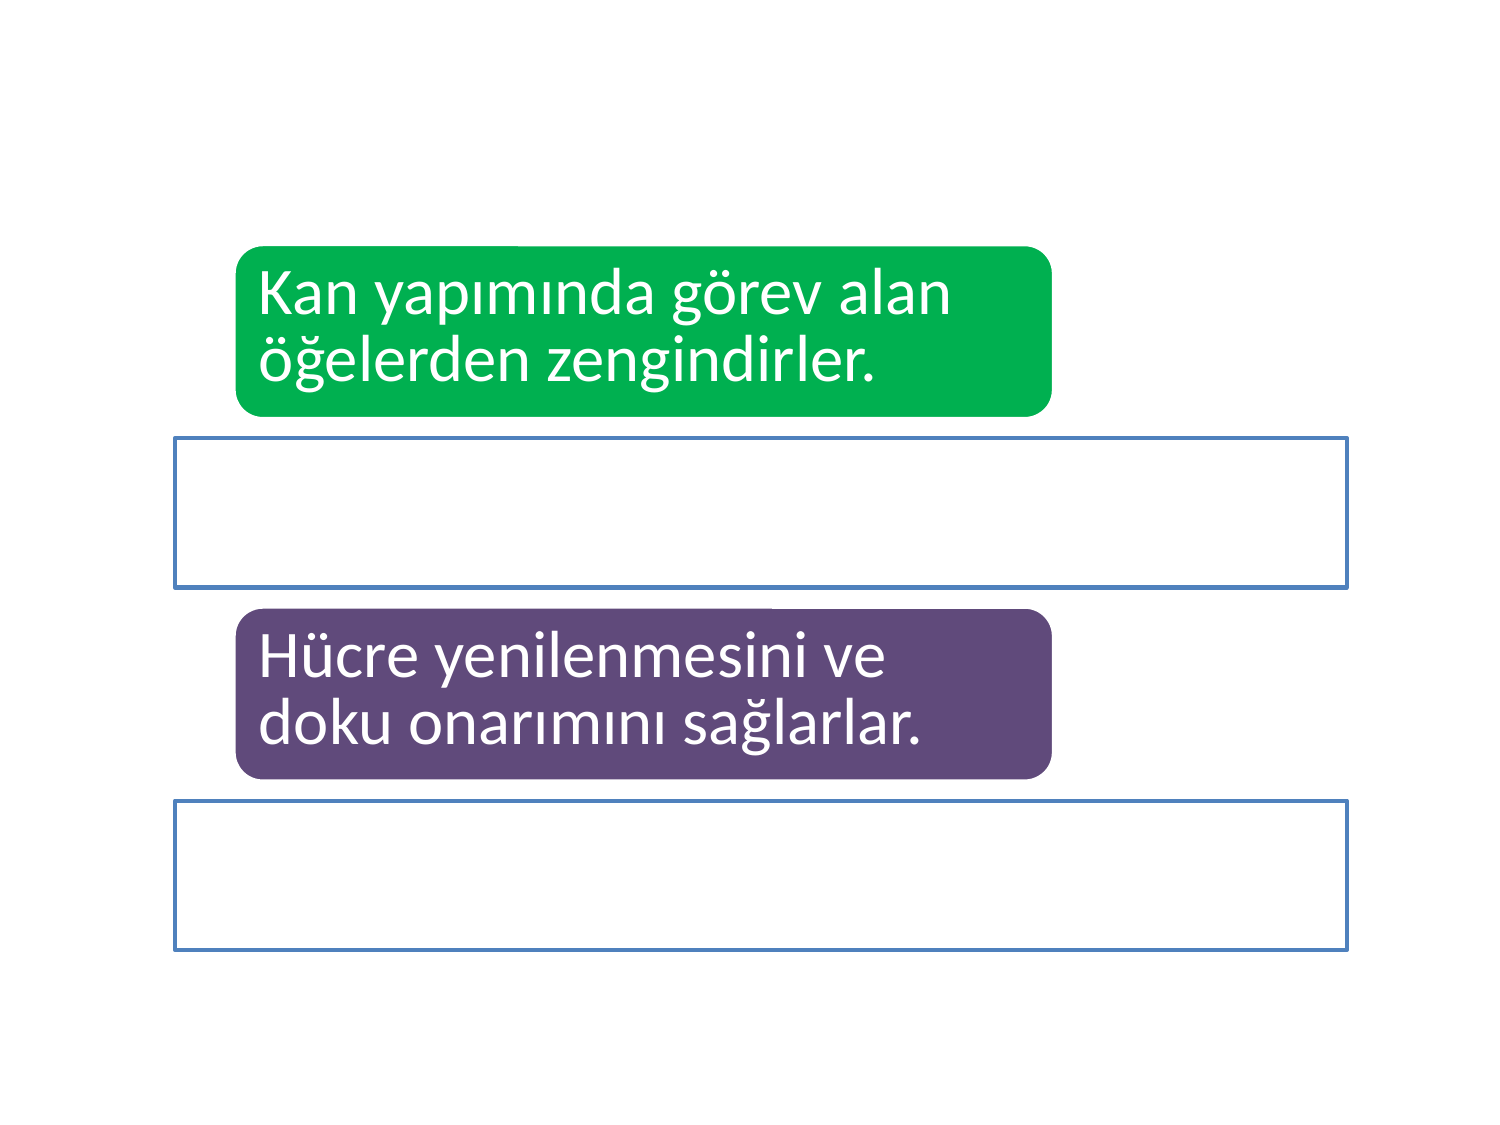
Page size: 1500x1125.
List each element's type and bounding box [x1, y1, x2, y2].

text_box [174, 224, 1348, 951]
